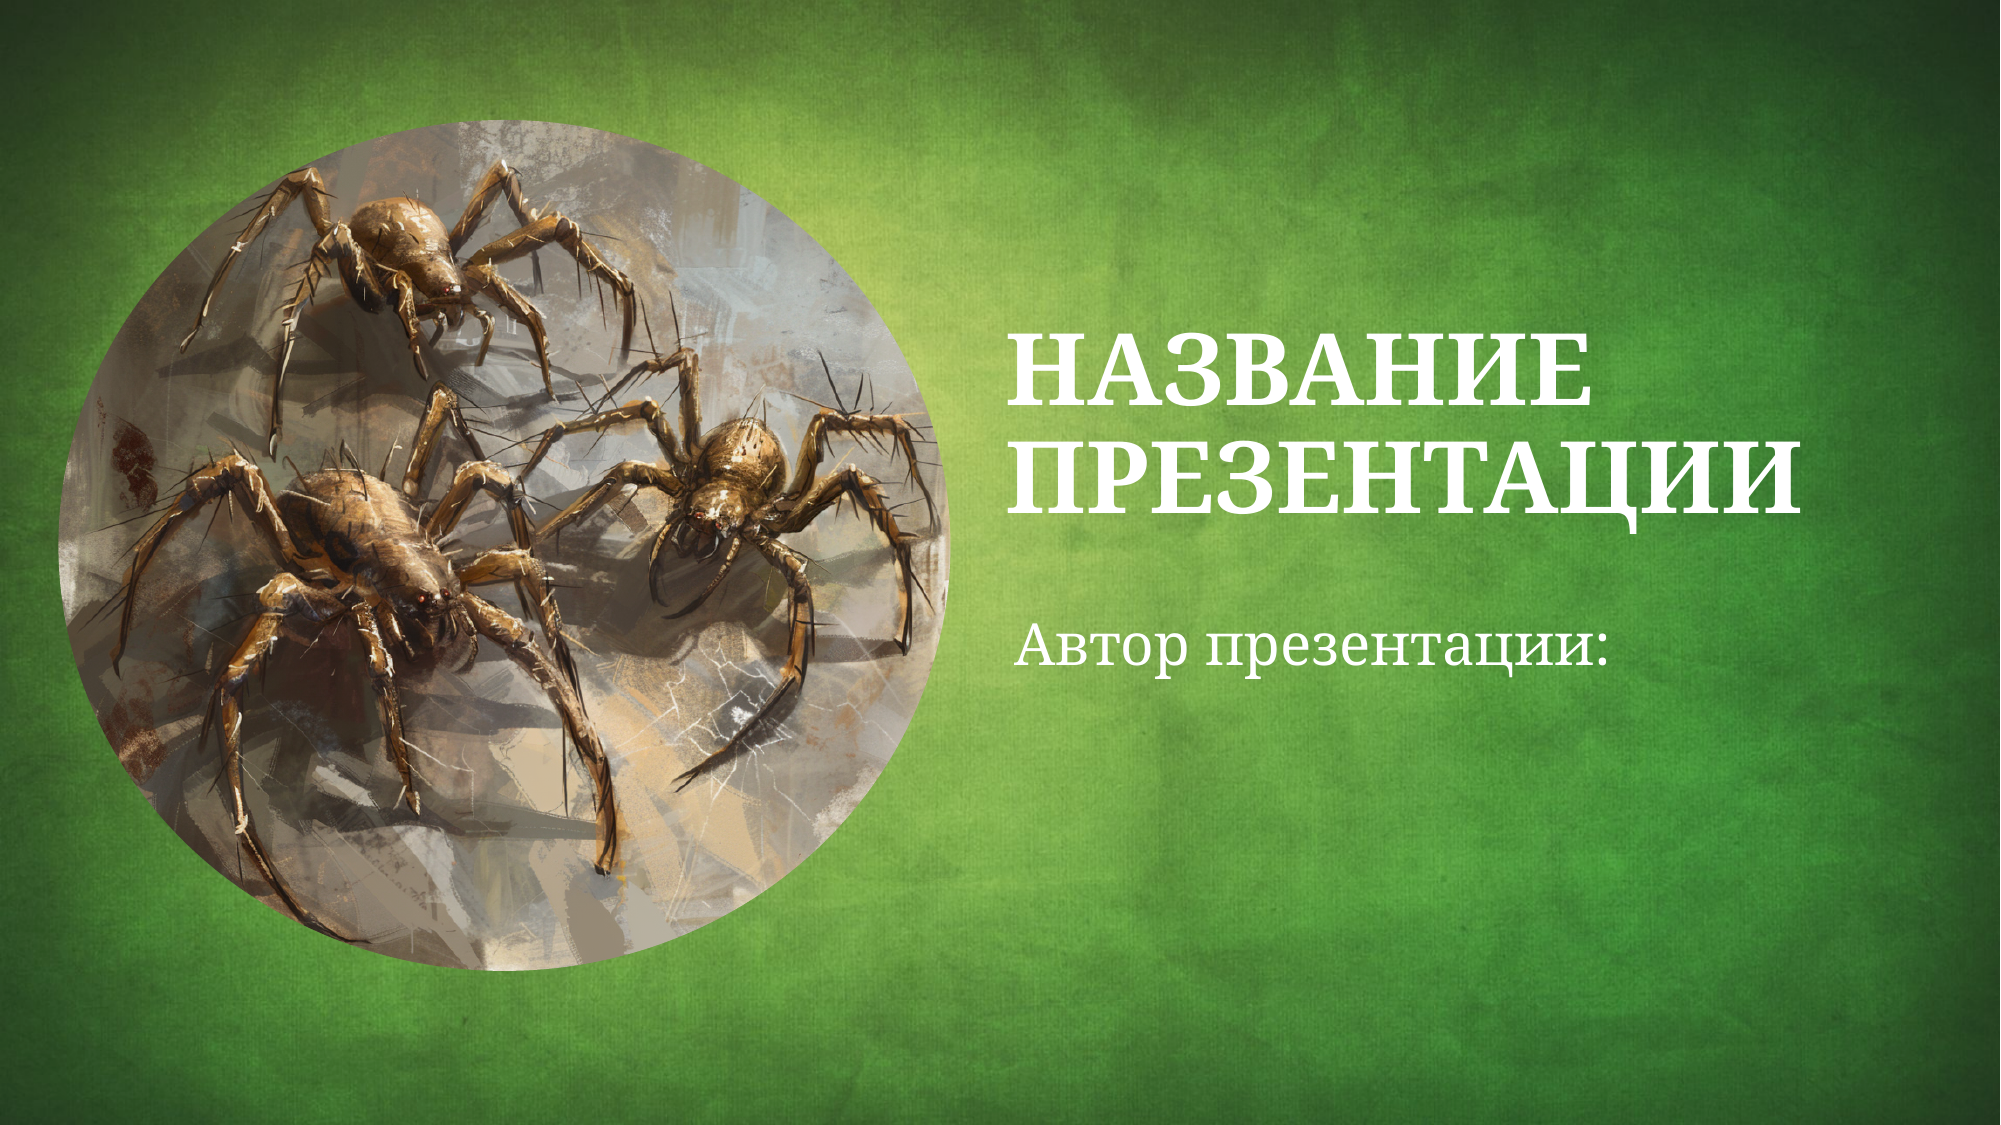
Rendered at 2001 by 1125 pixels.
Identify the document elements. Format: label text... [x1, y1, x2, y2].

text_box Автор презентации: [999, 599, 1793, 685]
picture [58, 119, 951, 971]
text_box НАЗВАНИЕ ПРЕЗЕНТАЦИИ [990, 312, 1953, 601]
